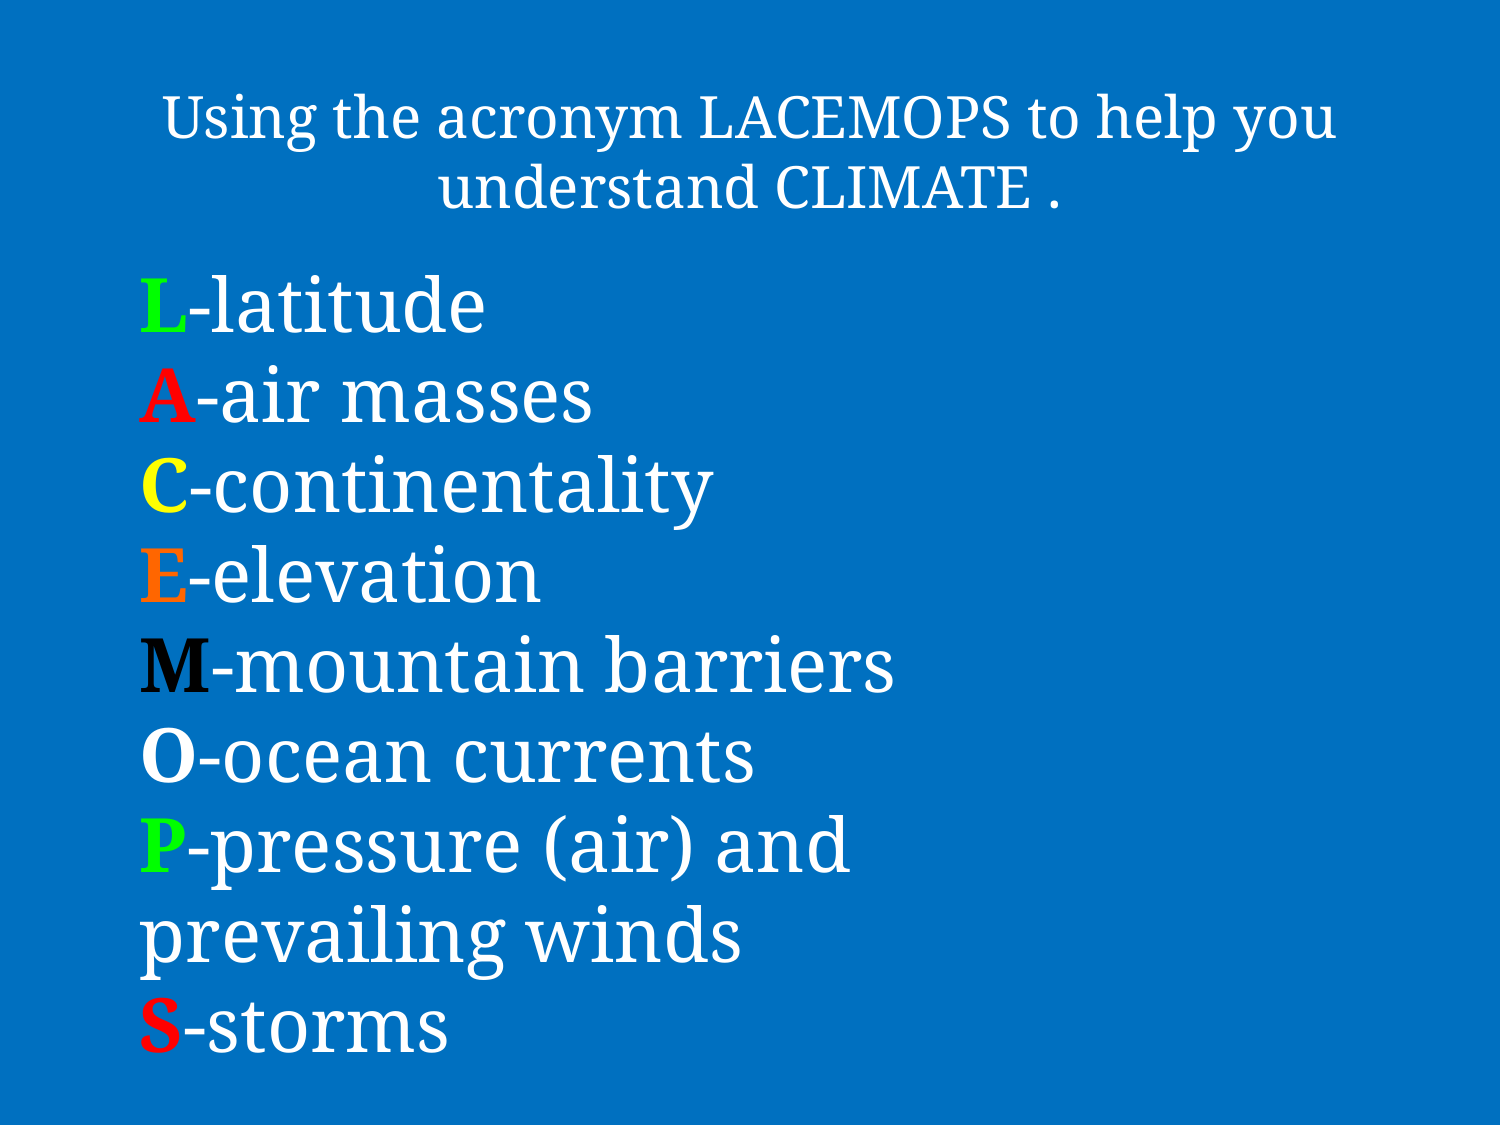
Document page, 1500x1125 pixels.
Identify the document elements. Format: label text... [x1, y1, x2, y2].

text_box L-latitude A-air masses C-continentality E-elevation M-mountain barriers O-ocean currents P-pressure (air) and prevailing winds S-storms [124, 249, 1175, 1075]
title Using the acronym LACEMOPS to help you understand CLIMATE . [74, 24, 1426, 276]
